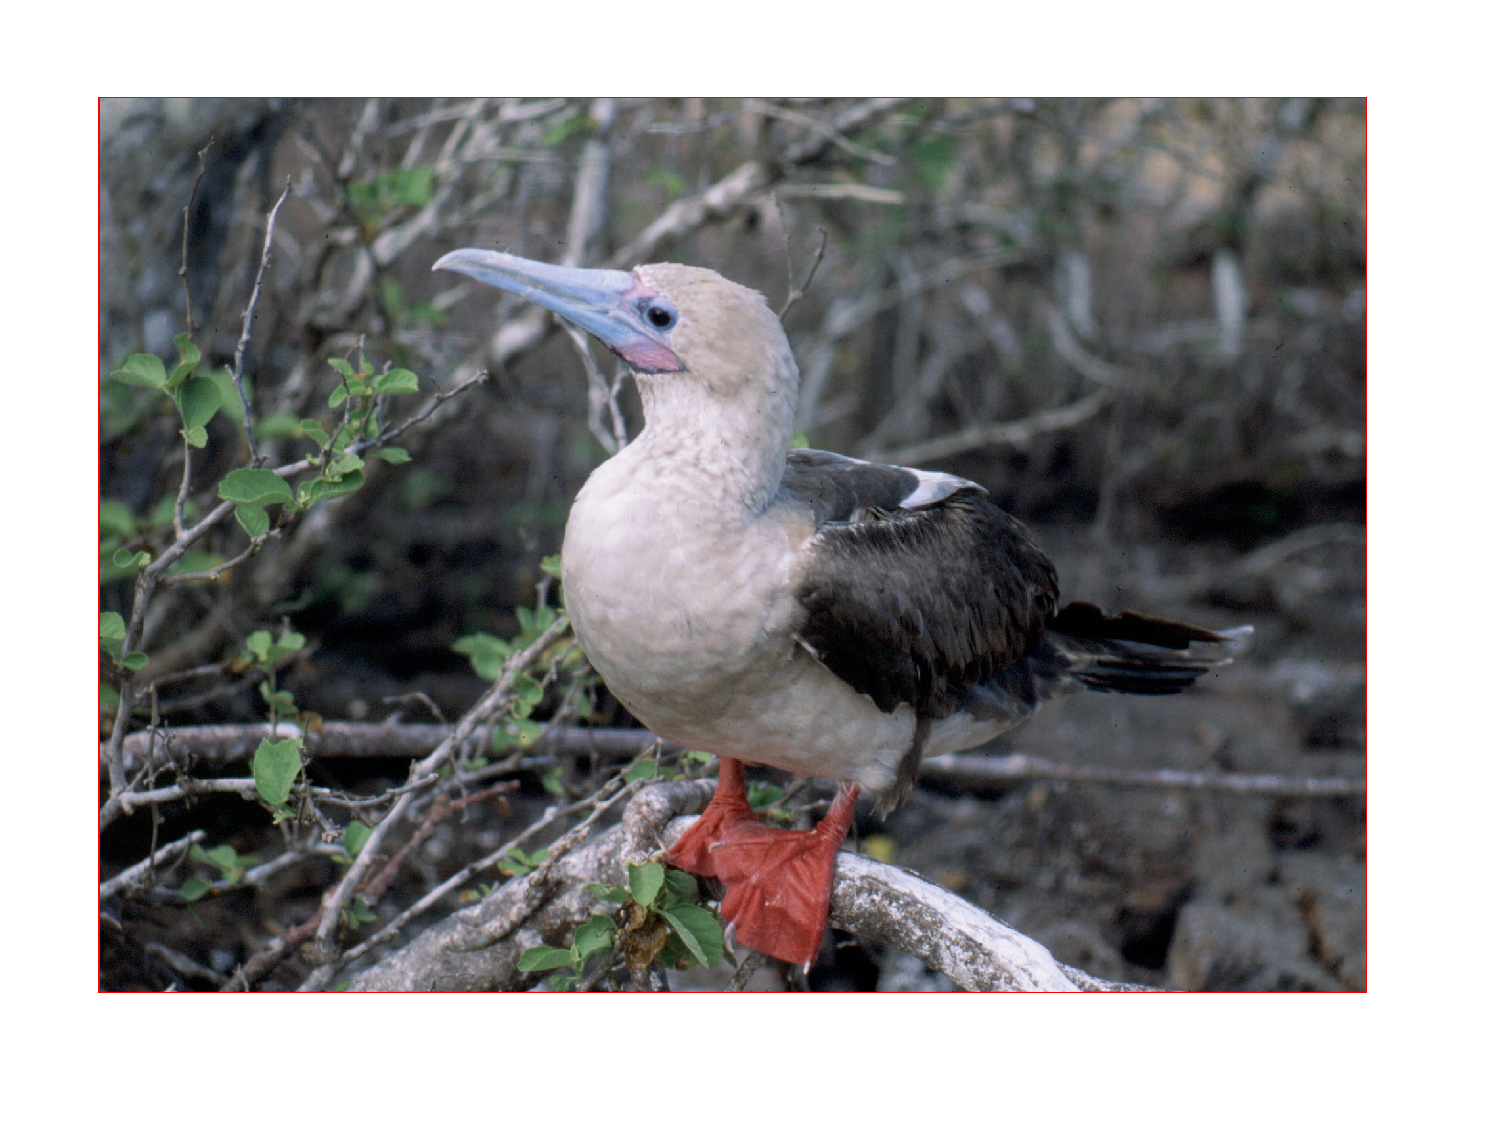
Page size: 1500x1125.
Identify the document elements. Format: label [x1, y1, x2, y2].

picture [99, 98, 1366, 993]
